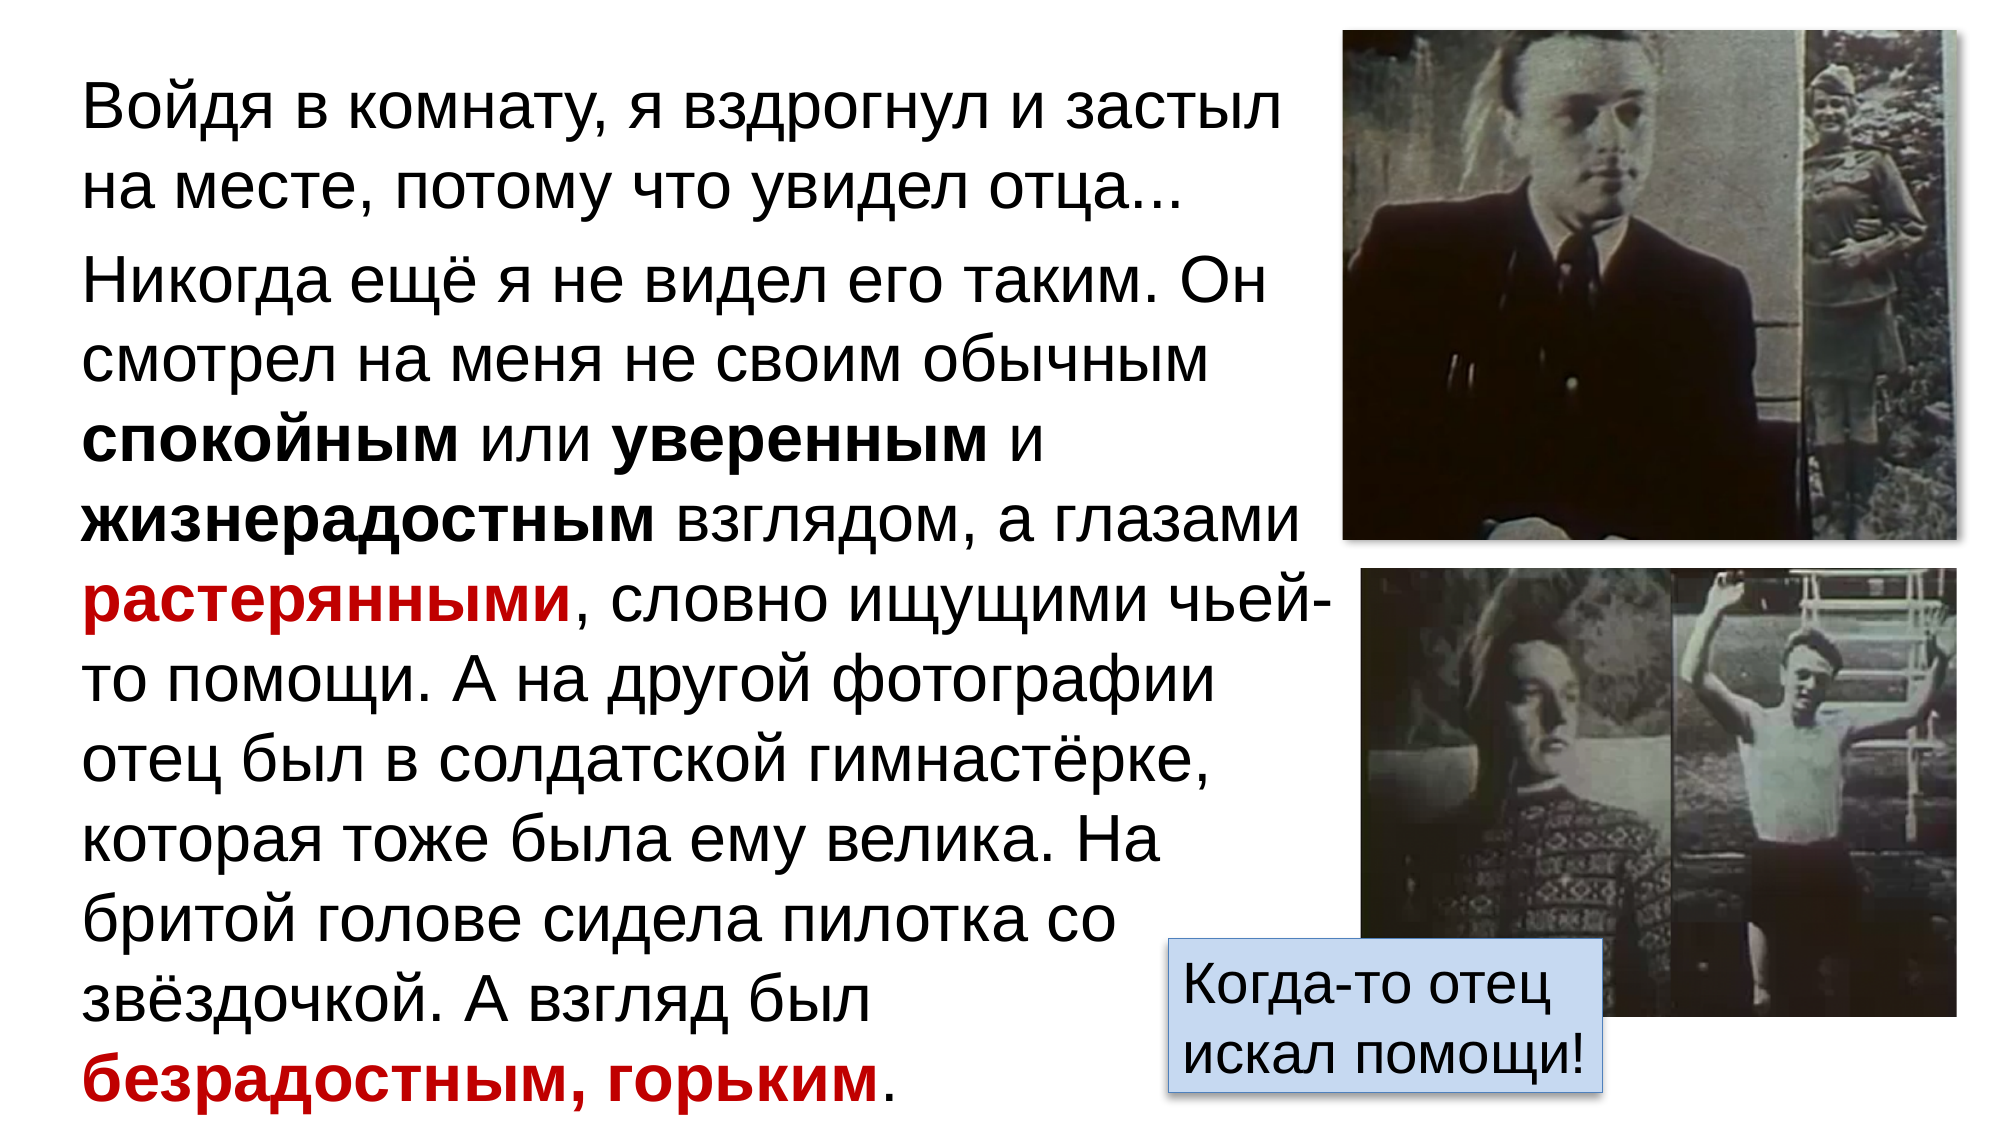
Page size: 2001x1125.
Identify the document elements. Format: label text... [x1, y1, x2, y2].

picture [1342, 30, 1957, 540]
picture [1360, 568, 1957, 1017]
list Войдя в комнату, я вздрогнул и застыл на месте, потому что увидел отца... Никогда ещё я не видел его таким. Он смотрел на меня не своим обычным спокойным или уверенным и жизнерадостным взглядом, а глазами растерянными, словно ищущими чьей-то помощи. А на другой фотографии отец был в солдатской гимнастёрке, которая тоже была ему велика. На бритой голове сидела пилотка со звёздочкой. А взгляд был безрадостным, горьким. [66, 54, 1367, 1125]
text_box Когда-то отец искал помощи! [1168, 938, 1603, 1093]
